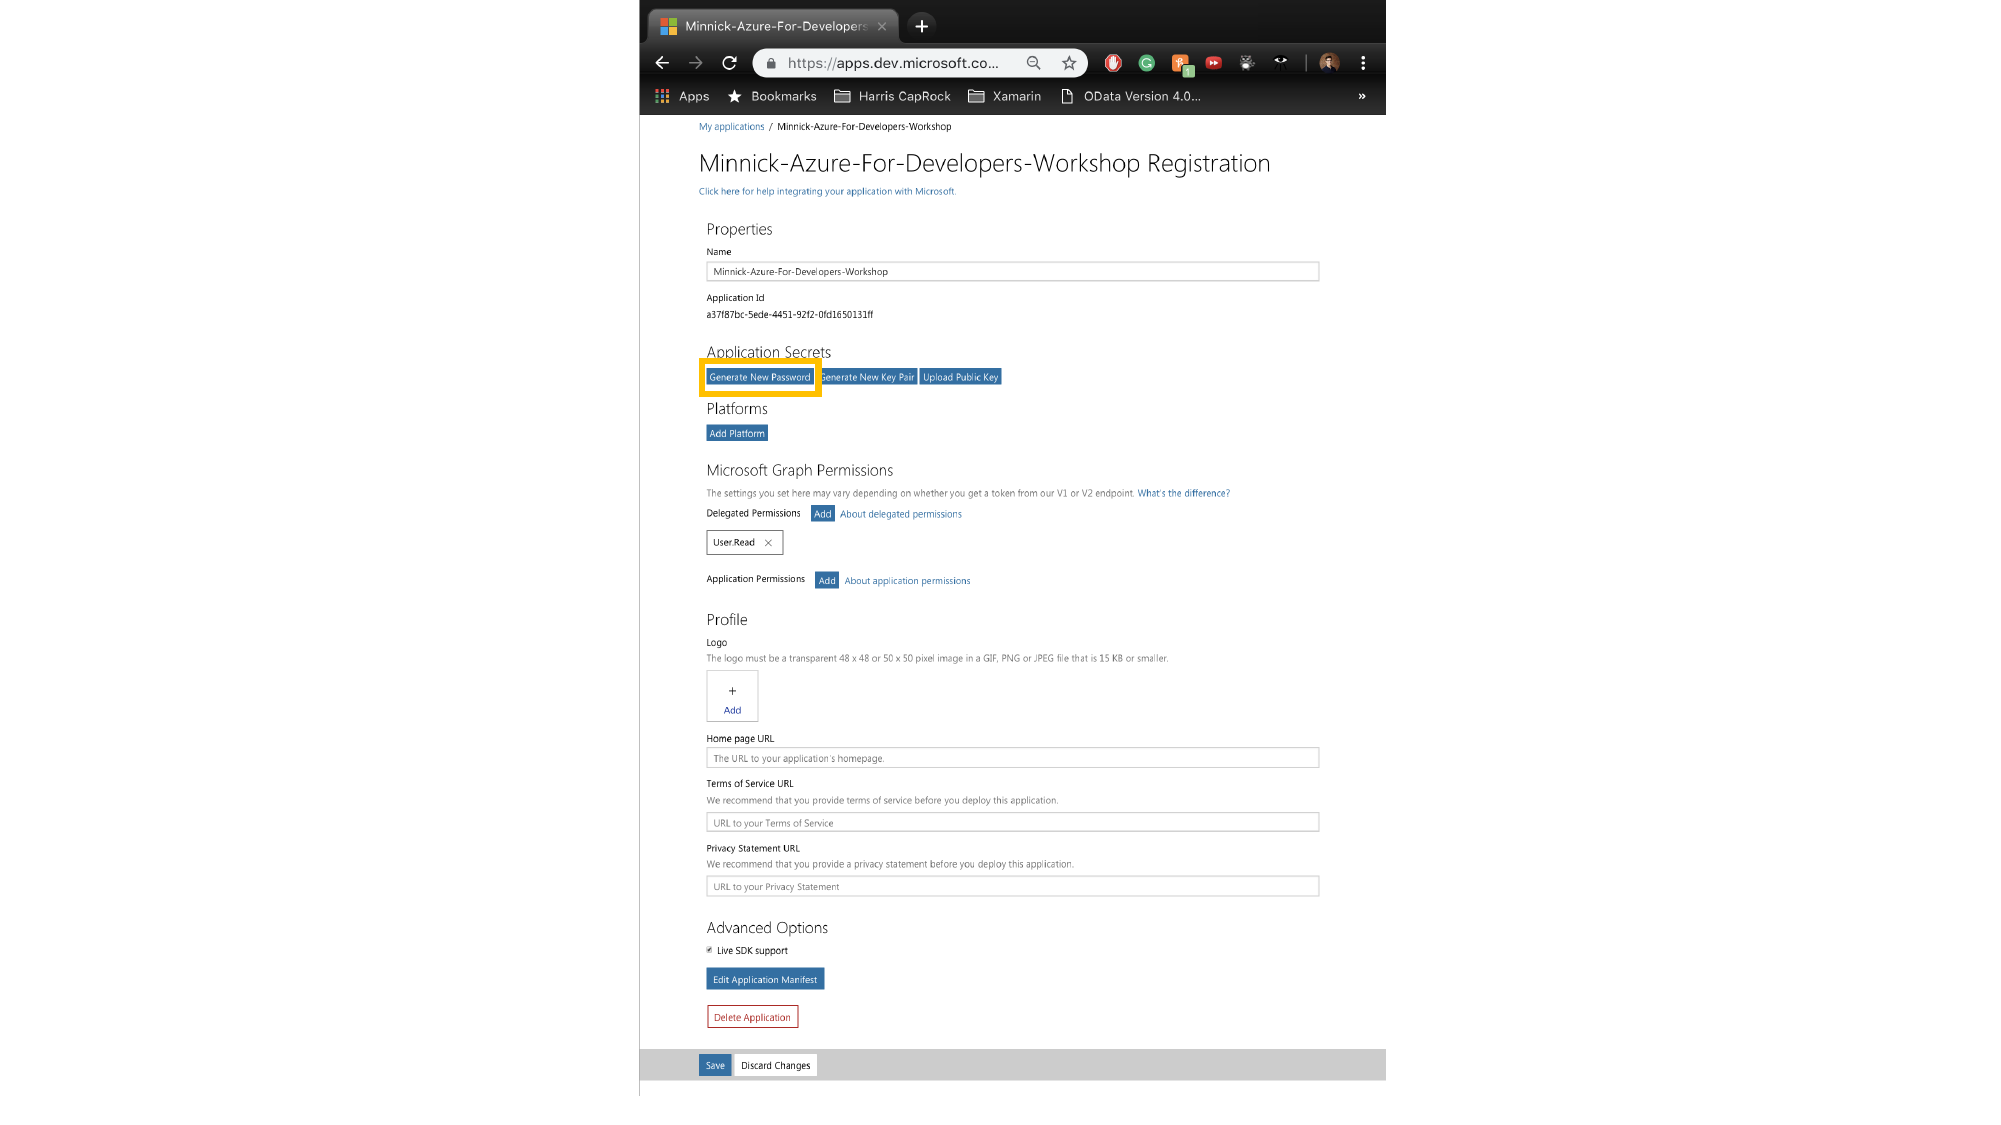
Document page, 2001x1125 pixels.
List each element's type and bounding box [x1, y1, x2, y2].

picture [614, 0, 1386, 1125]
